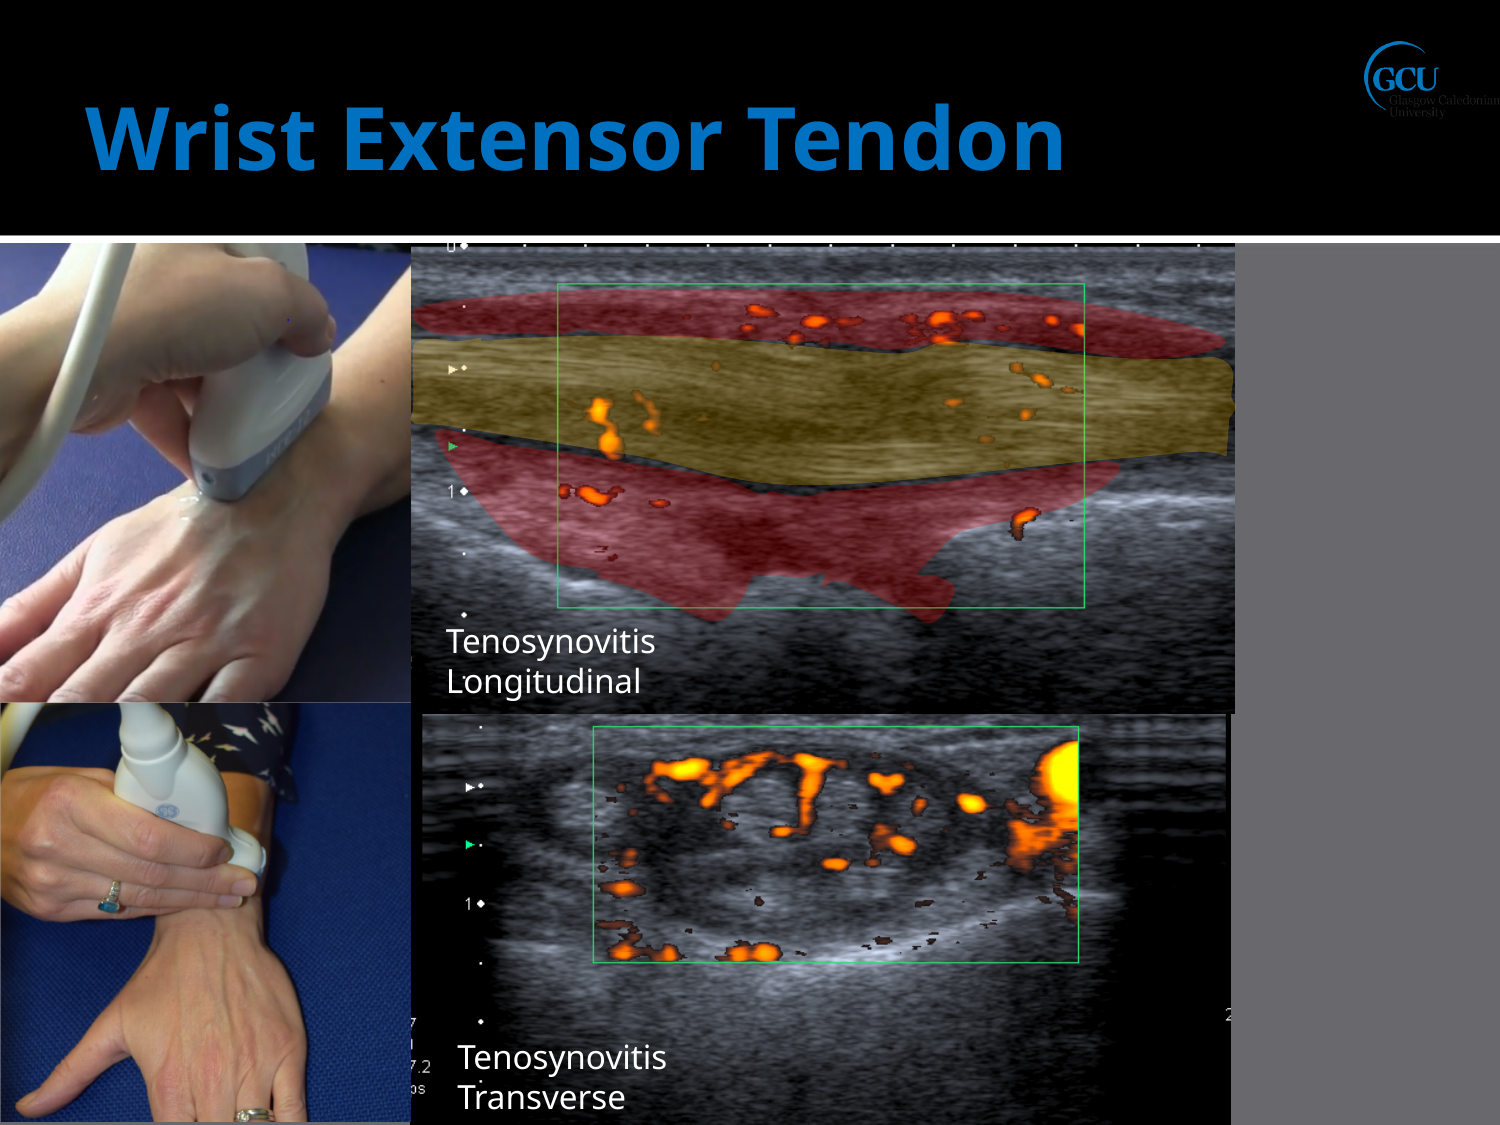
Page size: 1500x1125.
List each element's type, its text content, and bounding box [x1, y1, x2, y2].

title Wrist Extensor Tendon [70, 41, 1425, 230]
picture [1363, 41, 1500, 119]
picture [0, 243, 1235, 1125]
